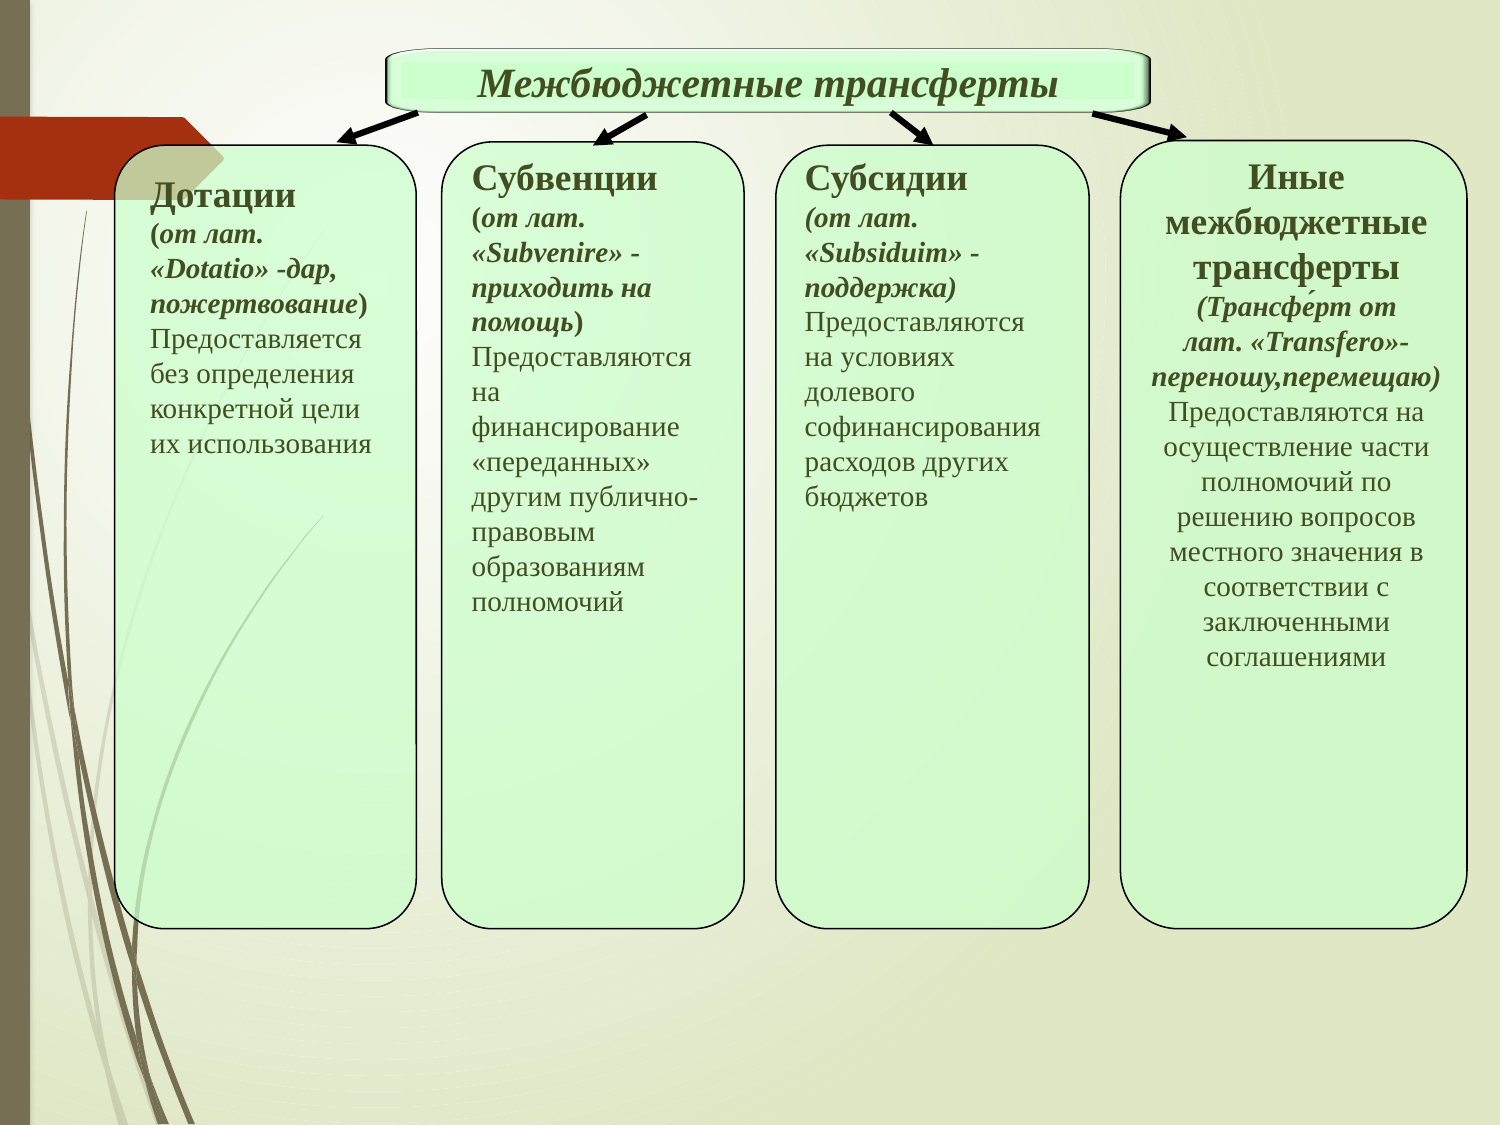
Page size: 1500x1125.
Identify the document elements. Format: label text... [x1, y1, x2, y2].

text_box [1155, 140, 1432, 145]
text_box [336, 121, 395, 144]
text_box [606, 141, 712, 145]
text_box [1121, 121, 1187, 140]
text_box [441, 156, 745, 929]
text_box Дотации (от лат. «Dotatio» -дар, пожертвование) Предоставляется без определения конкретной цели их использования [135, 162, 396, 467]
text_box [1120, 161, 1467, 929]
text_box [592, 121, 637, 146]
text_box Субсидии (от лат. «Subsiduim» - поддержка) Предоставляются на условиях долевого софинансирования расходов других бюджетов [789, 145, 1074, 520]
text_box [112, 231, 135, 270]
text_box [396, 231, 431, 270]
text_box Иные межбюджетные трансферты (Трансфе́рт от лат. «Transfero»-переношу,перемещаю) Предоставляются на осуществление части полномочий по решению вопросов местного значения в соответствии с заключенными соглашениями [1134, 145, 1459, 680]
text_box [474, 141, 595, 145]
text_box [114, 270, 417, 929]
text_box Субвенции (от лат. «Subvenire» - приходить на помощь) Предоставляются на финансирование «переданных» другим публично-правовым образованиям полномочий [456, 145, 729, 625]
text_box [775, 160, 1090, 929]
list [17, 31, 1460, 1094]
text_box [114, 145, 417, 231]
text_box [383, 48, 1152, 113]
text_box [901, 121, 934, 146]
